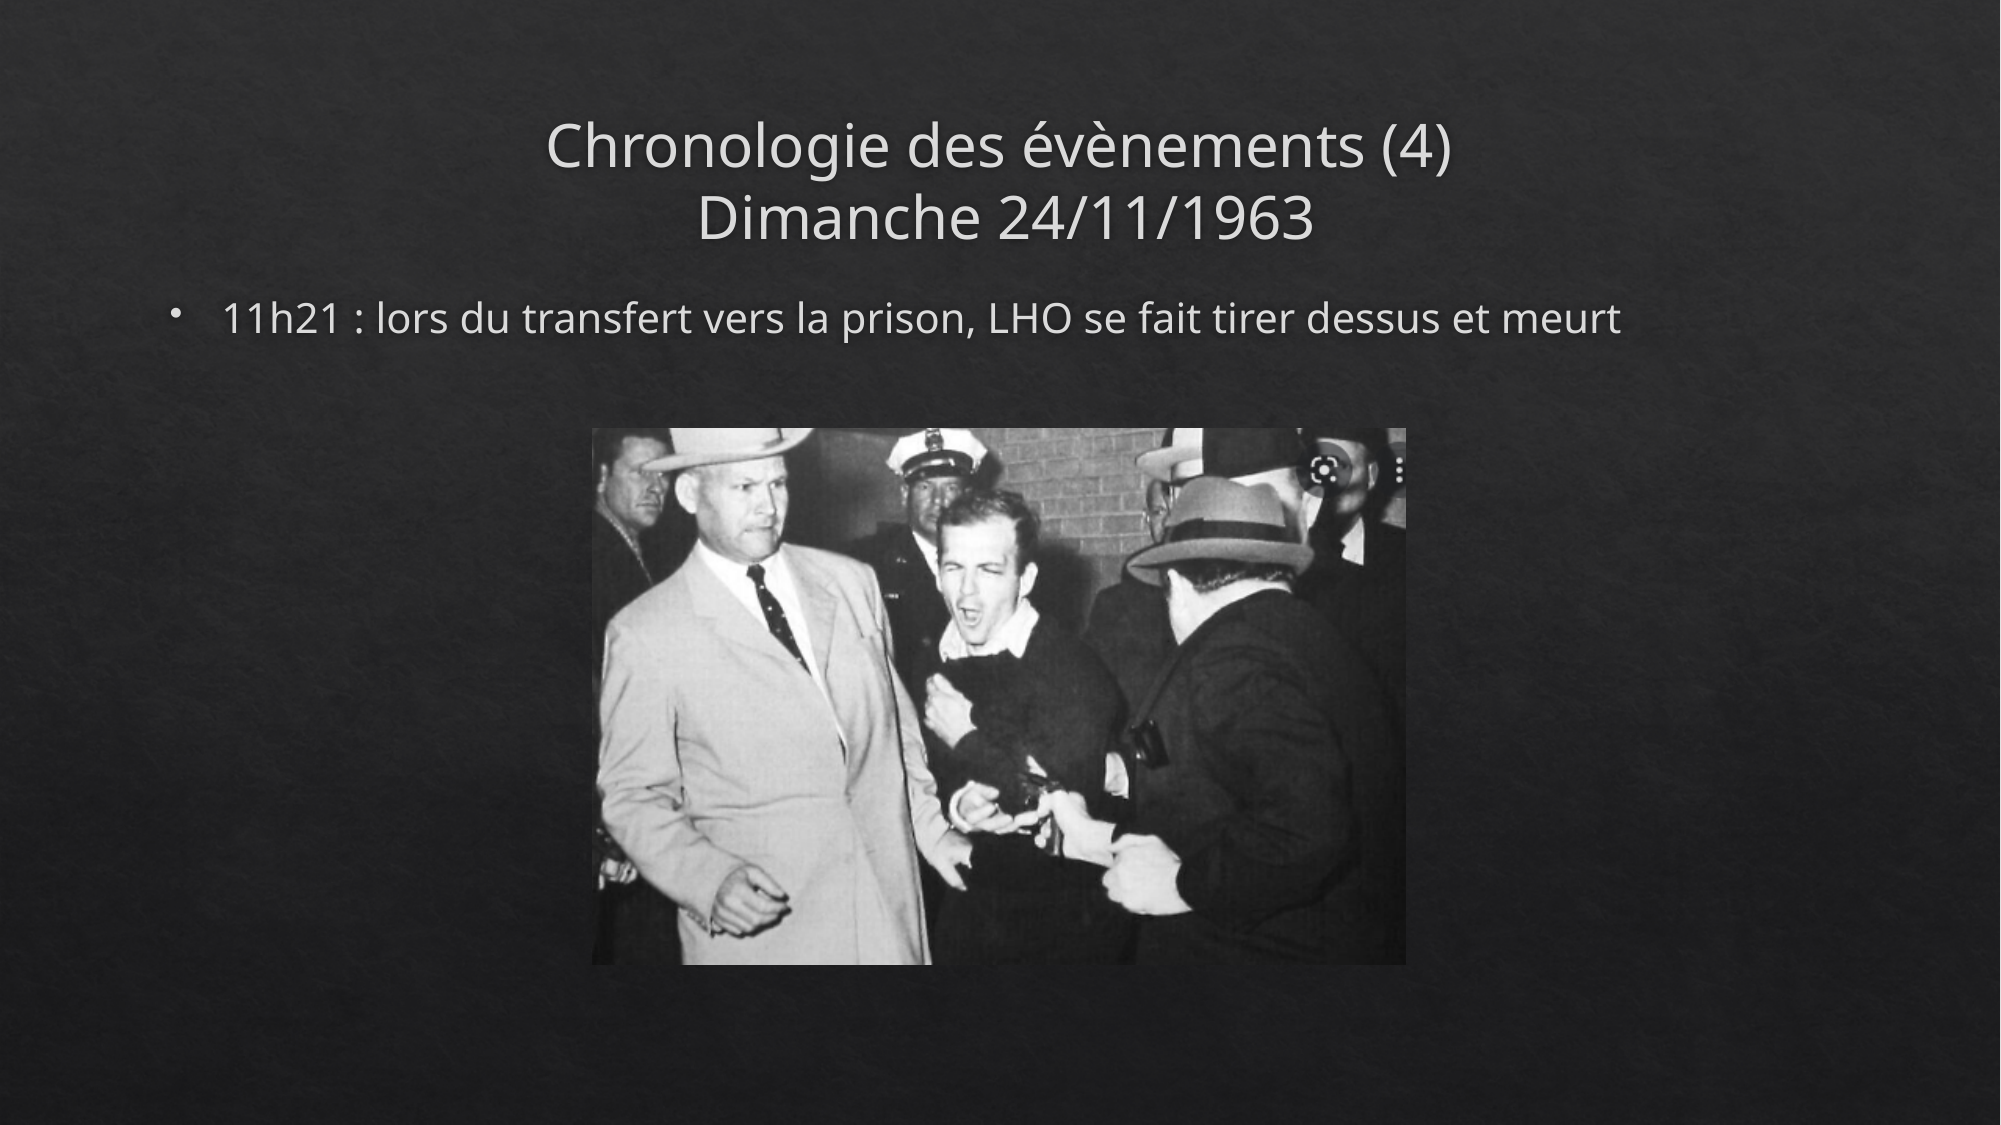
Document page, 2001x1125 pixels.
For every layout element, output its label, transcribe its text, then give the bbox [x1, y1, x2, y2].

list 11h21 : lors du transfert vers la prison, LHO se fait tirer dessus et meurt [149, 284, 1849, 950]
picture [592, 428, 1406, 966]
title Chronologie des évènements (4) Dimanche 24/11/1963 [149, 99, 1849, 260]
